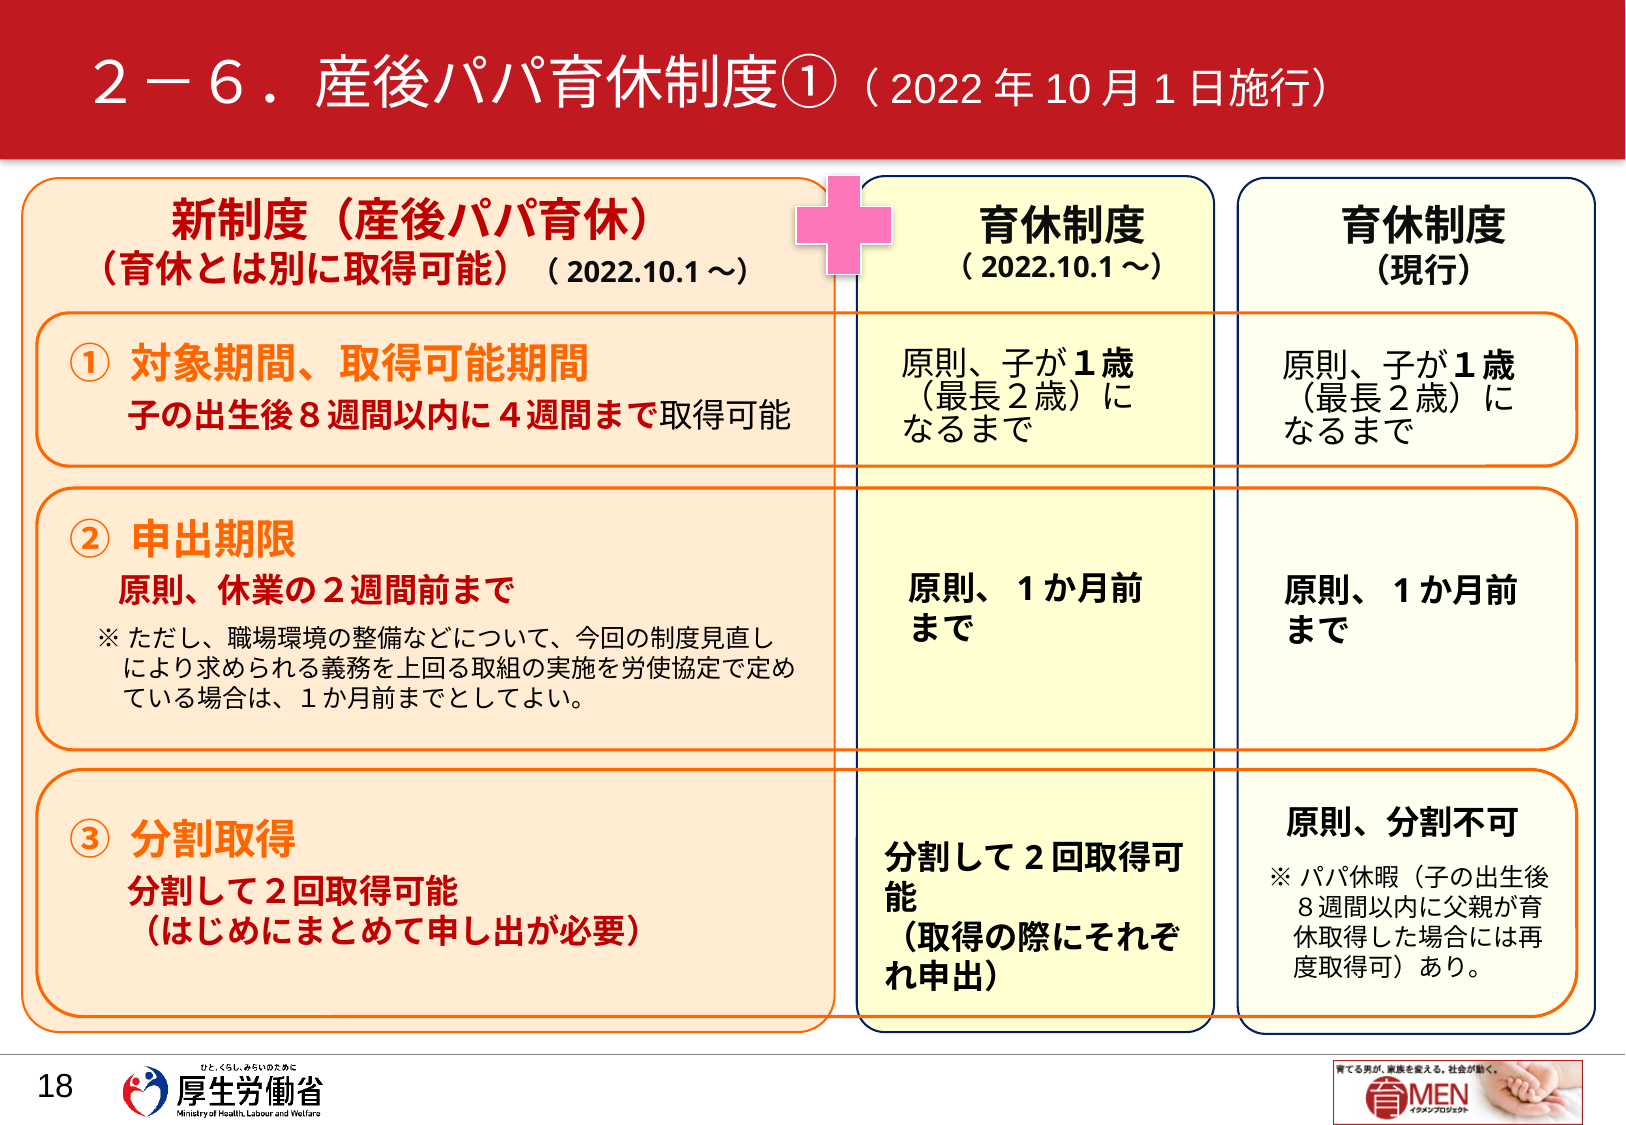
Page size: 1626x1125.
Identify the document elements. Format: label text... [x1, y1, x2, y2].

text_box [34, 767, 1579, 1019]
text_box [826, 175, 893, 275]
text_box [34, 310, 1579, 469]
title ２－６．産後パパ育休制度①（2022年10月1日施行） [81, 45, 1544, 152]
text_box [34, 485, 1579, 752]
text_box [854, 174, 1217, 310]
text_box 子の出生後８週間以内に４週間まで取得可能 [112, 387, 926, 442]
text_box ① 対象期間、取得可能期間 [54, 329, 904, 395]
slide_number 17 [36, 1054, 109, 1114]
text_box [854, 469, 1217, 485]
text_box 原則、1か月前まで [1270, 561, 1564, 657]
text_box [1235, 175, 1598, 1036]
text_box 原則、子が１歳 （最長２歳）に なるまで [1268, 343, 1571, 458]
text_box 分割して２回取得可能 （はじめにまとめて申し出が必要） [112, 863, 700, 958]
text_box ※パパ休暇（子の出生後８週間以内に父親が育休取得した場合には再度取得可）あり。 [1253, 854, 1567, 990]
text_box [858, 1019, 1213, 1035]
text_box 育休制度 （2022.10.1～） [917, 191, 1208, 291]
text_box 育休制度 （現行） [1306, 191, 1543, 297]
text_box 分割して2回取得可能 （取得の際にそれぞれ申出） [869, 828, 1213, 1003]
picture [1333, 1060, 1583, 1125]
text_box 原則、分割不可 [1272, 793, 1567, 849]
text_box 新制度（産後パパ育休） （育休とは別に取得可能）（2022.10.1～） [15, 183, 832, 298]
picture [109, 1053, 336, 1125]
text_box ③ 分割取得 [54, 805, 583, 871]
text_box [854, 752, 1217, 767]
text_box [20, 283, 837, 1035]
text_box [36, 175, 820, 183]
